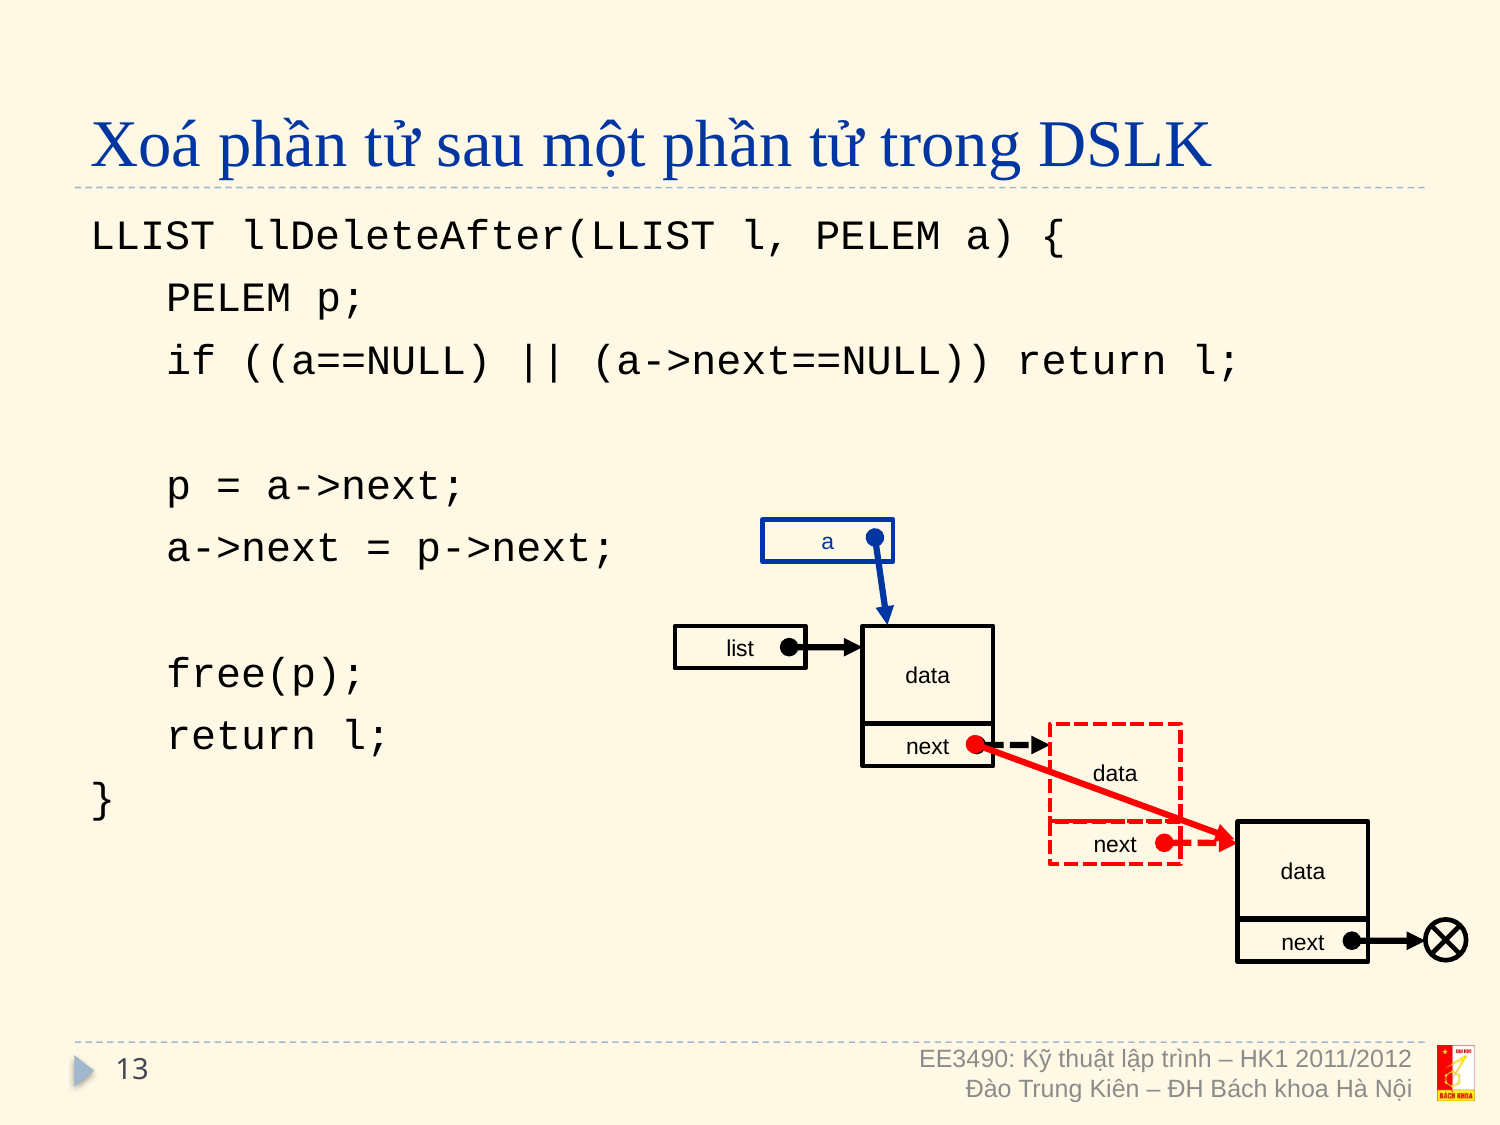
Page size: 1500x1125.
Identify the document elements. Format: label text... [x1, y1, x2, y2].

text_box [674, 519, 1467, 963]
title Xoá phần tử sau một phần tử trong DSLK [74, 24, 1426, 188]
picture [1437, 1045, 1475, 1101]
slide_number 13 [100, 1042, 426, 1103]
list LLIST llDeleteAfter(LLIST l, PELEM a) { PELEM p; if ((a==NULL) || (a->next==NULL)) return l; p = a->next; a->next = p->next; free(p); return l; } [74, 199, 1426, 1011]
footer EE3490: Kỹ thuật lập trình – HK1 2011/2012 Đào Trung Kiên – ĐH Bách khoa Hà Nội [512, 1042, 1429, 1103]
